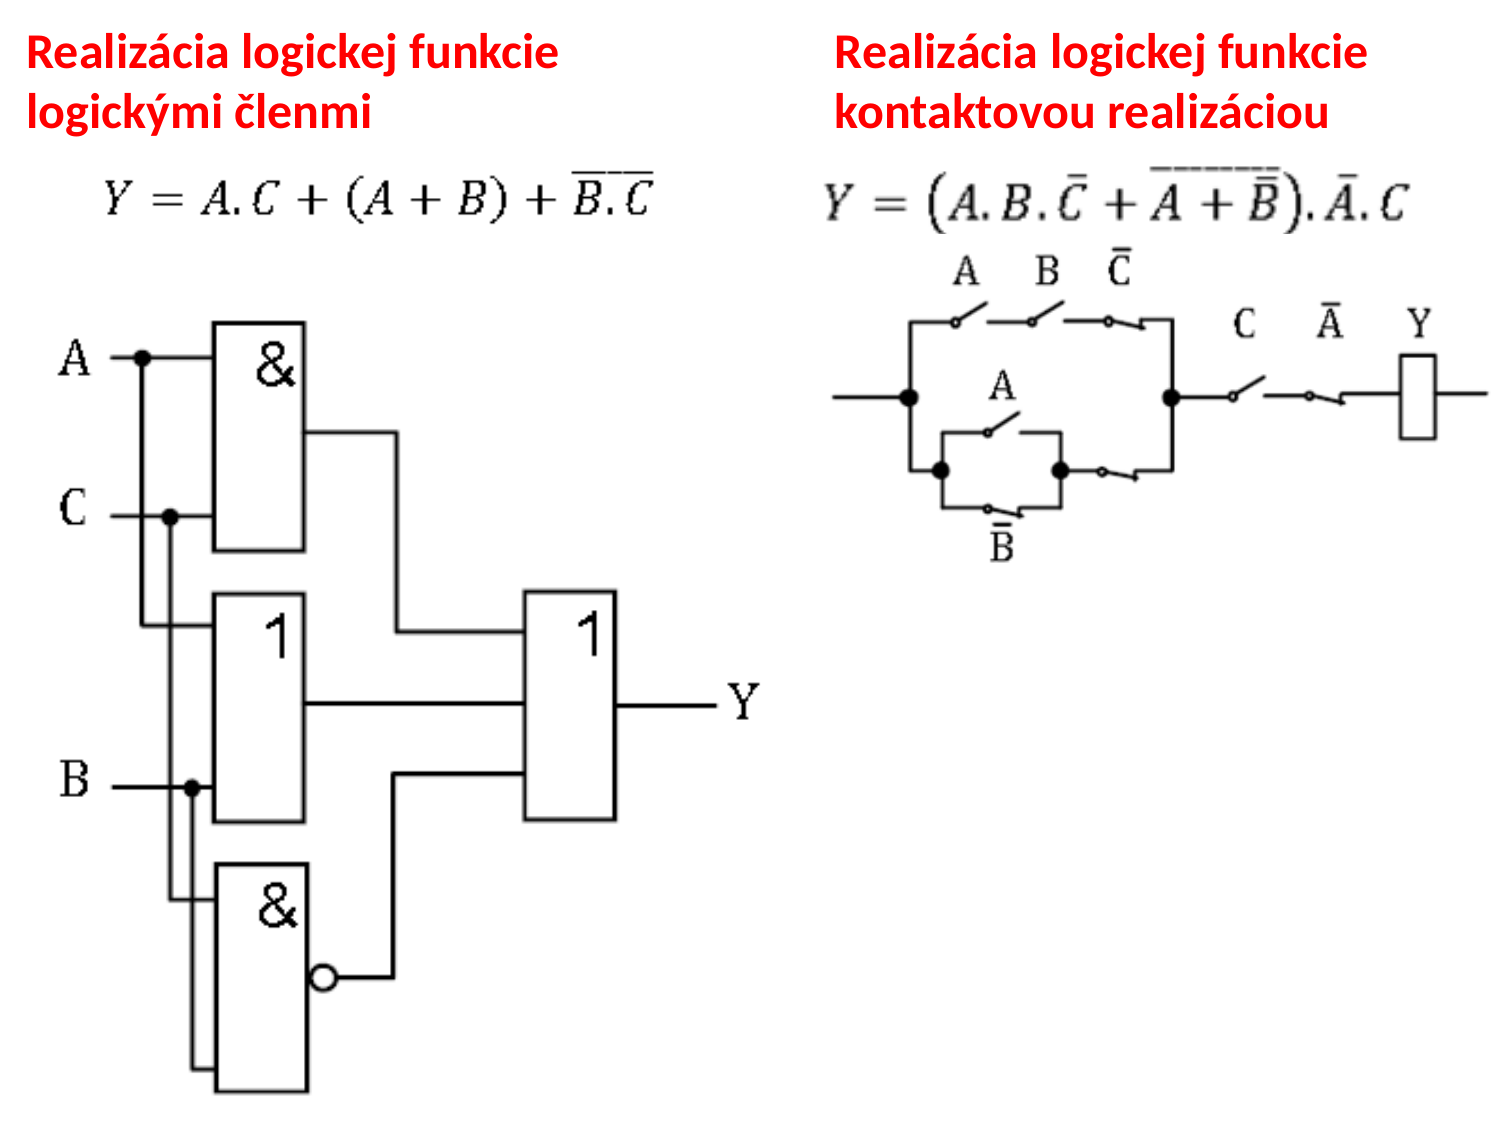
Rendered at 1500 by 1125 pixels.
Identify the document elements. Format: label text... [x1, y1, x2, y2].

picture [23, 163, 768, 1102]
text_box Realizácia logickej funkcie kontaktovou realizáciou [820, 11, 1395, 146]
picture [791, 148, 1500, 577]
text_box Realizácia logickej funkcie logickými členmi [11, 11, 586, 147]
